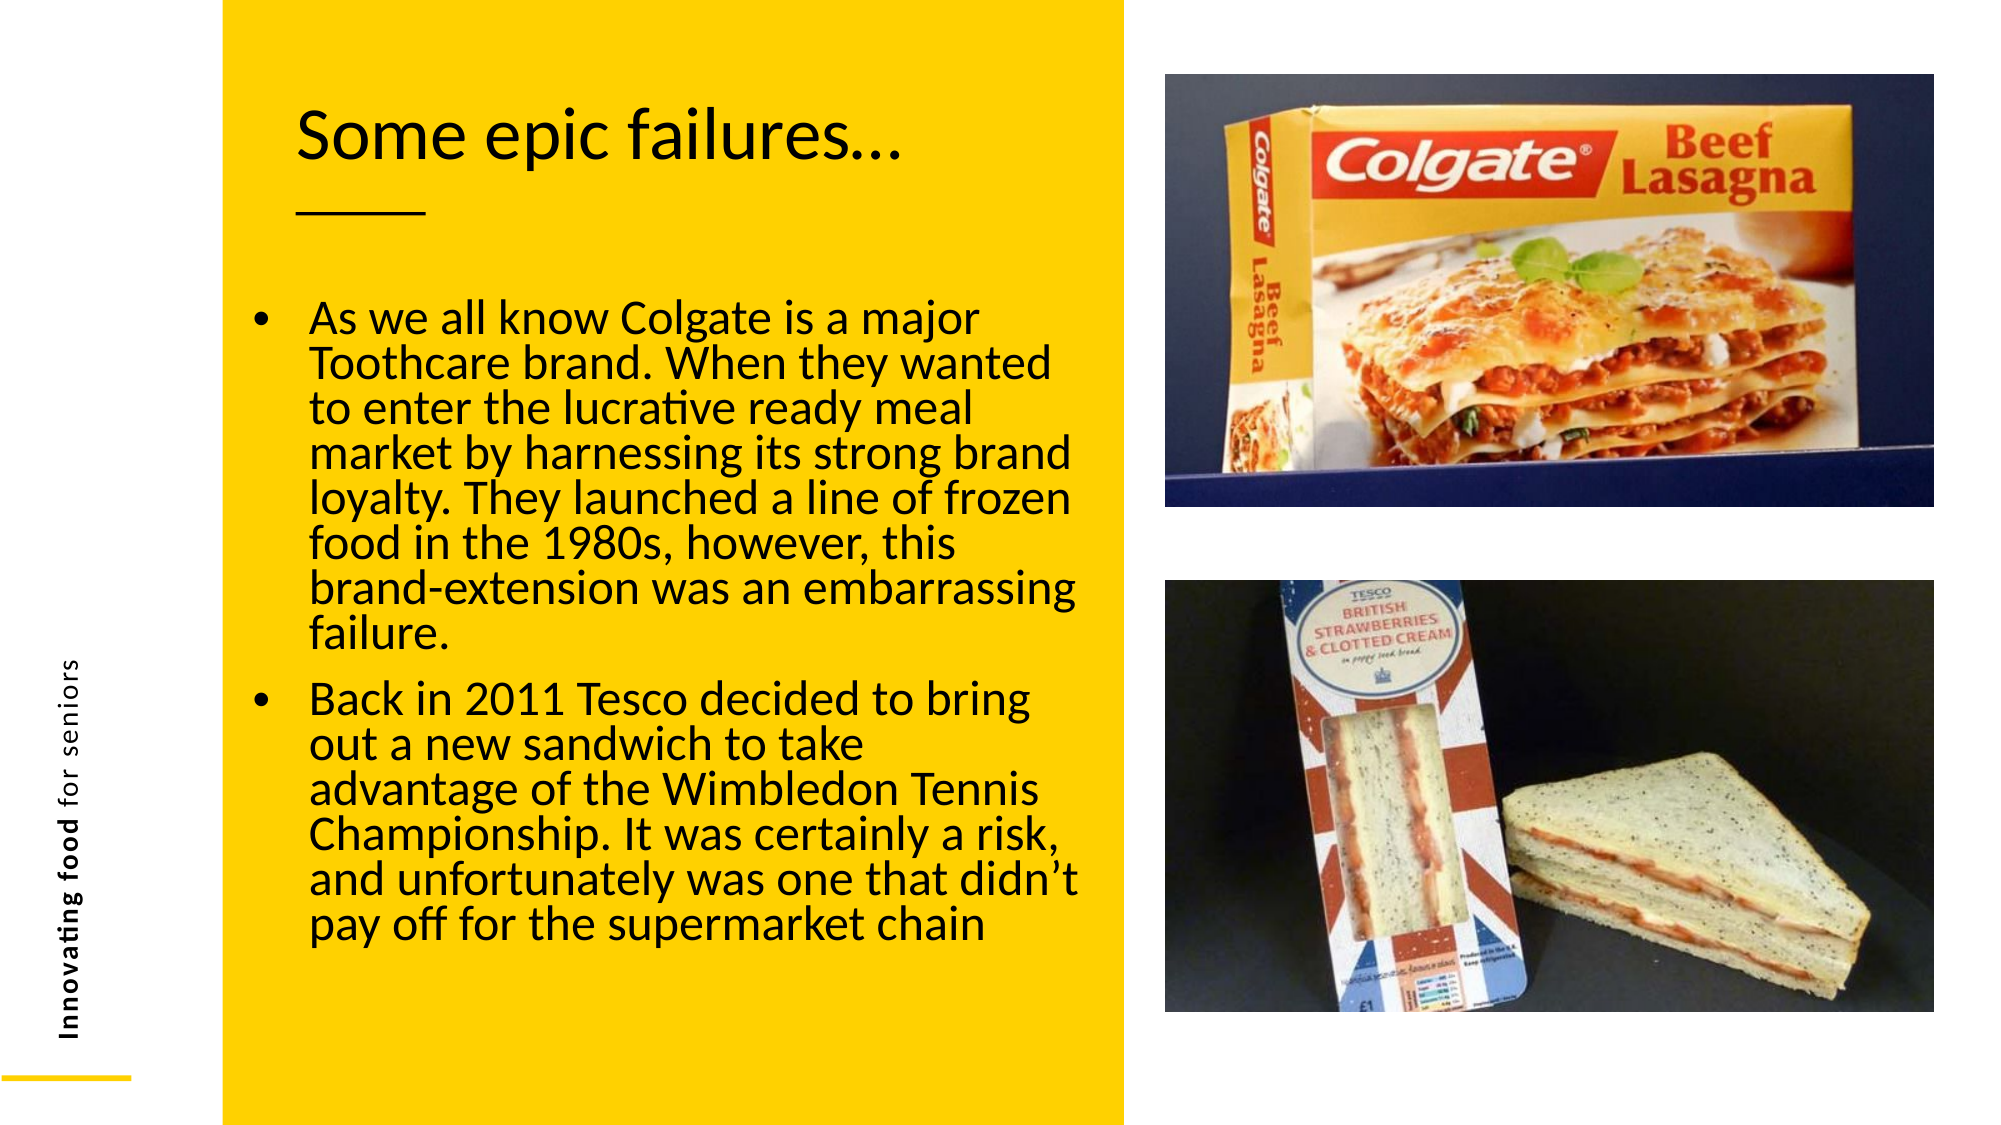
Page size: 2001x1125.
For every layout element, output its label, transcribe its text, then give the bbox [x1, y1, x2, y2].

picture [1165, 74, 1934, 508]
picture [1165, 580, 1934, 1012]
list Some epic failures… [281, 97, 1056, 194]
list As we all know Colgate is a major Toothcare brand. When they wanted to enter the lucrative ready meal market by harnessing its strong brand loyalty. They launched a line of frozen food in the 1980s, however, this brand-extension was an embarrassing failure. Back in 2011 Tesco decided to bring out a new sandwich to take advantage of the Wimbledon Tennis Championship. It was certainly a risk, and unfortunately was one that didn’t pay off for the supermarket chain [234, 290, 1097, 1101]
